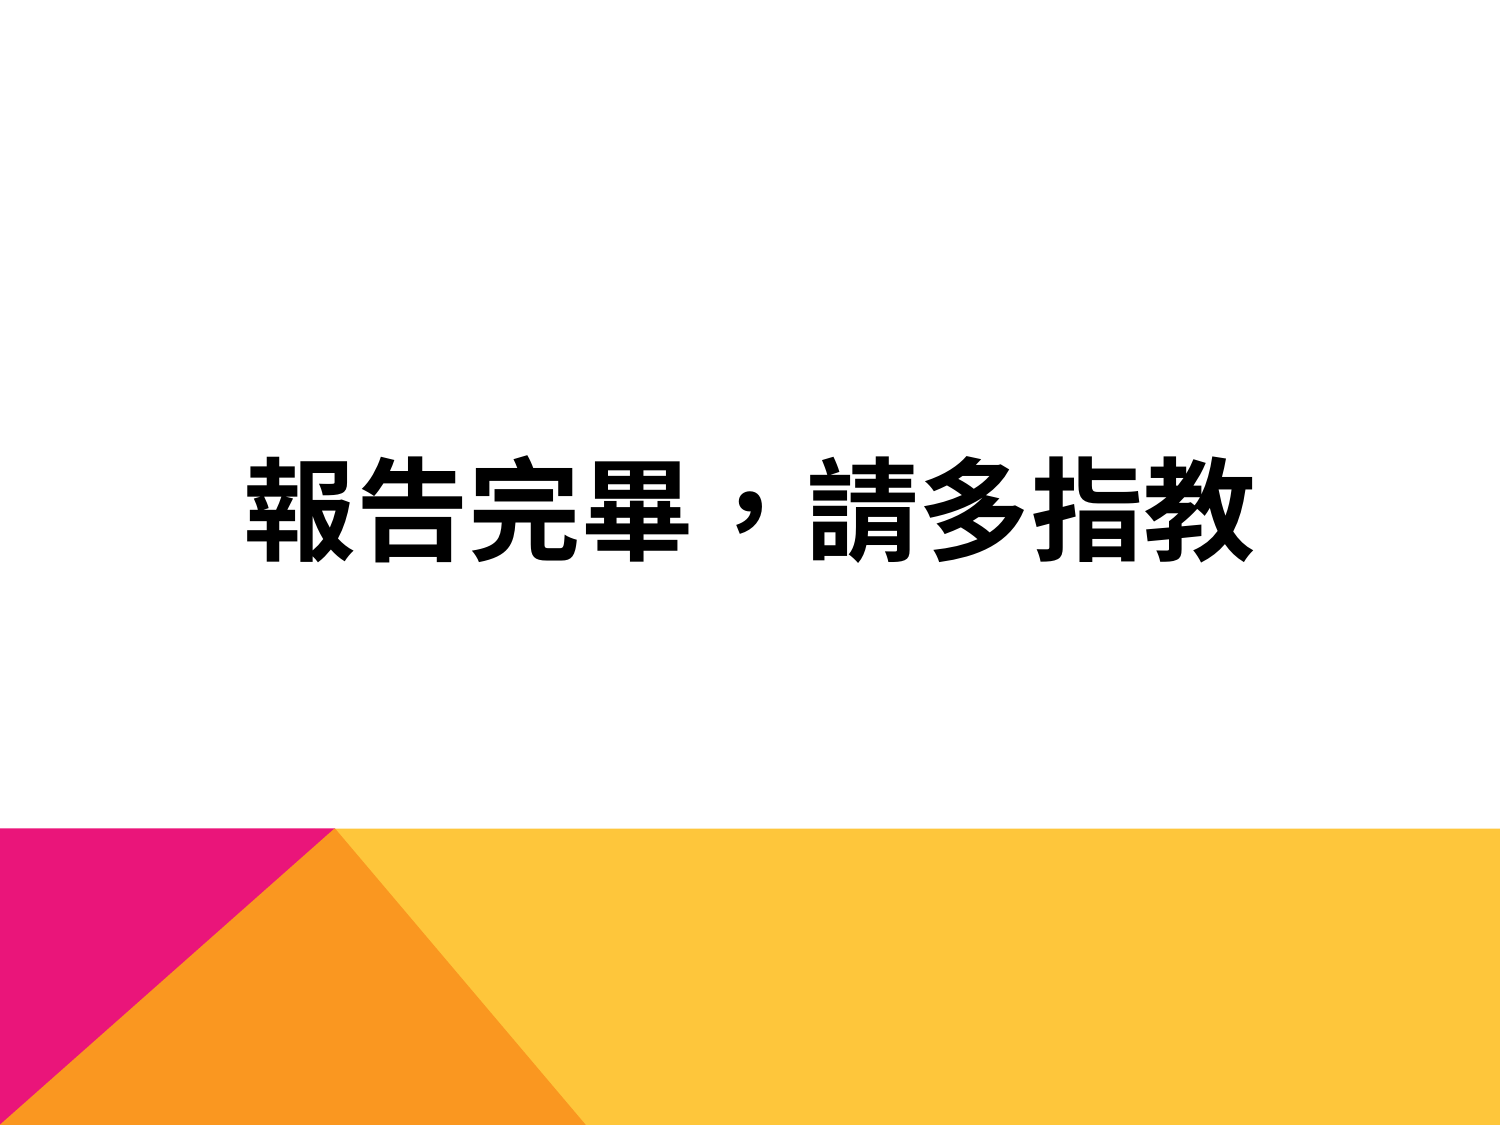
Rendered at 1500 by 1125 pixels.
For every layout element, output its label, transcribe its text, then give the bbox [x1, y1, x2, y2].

list 報告完畢，請多指教 [53, 432, 1447, 733]
